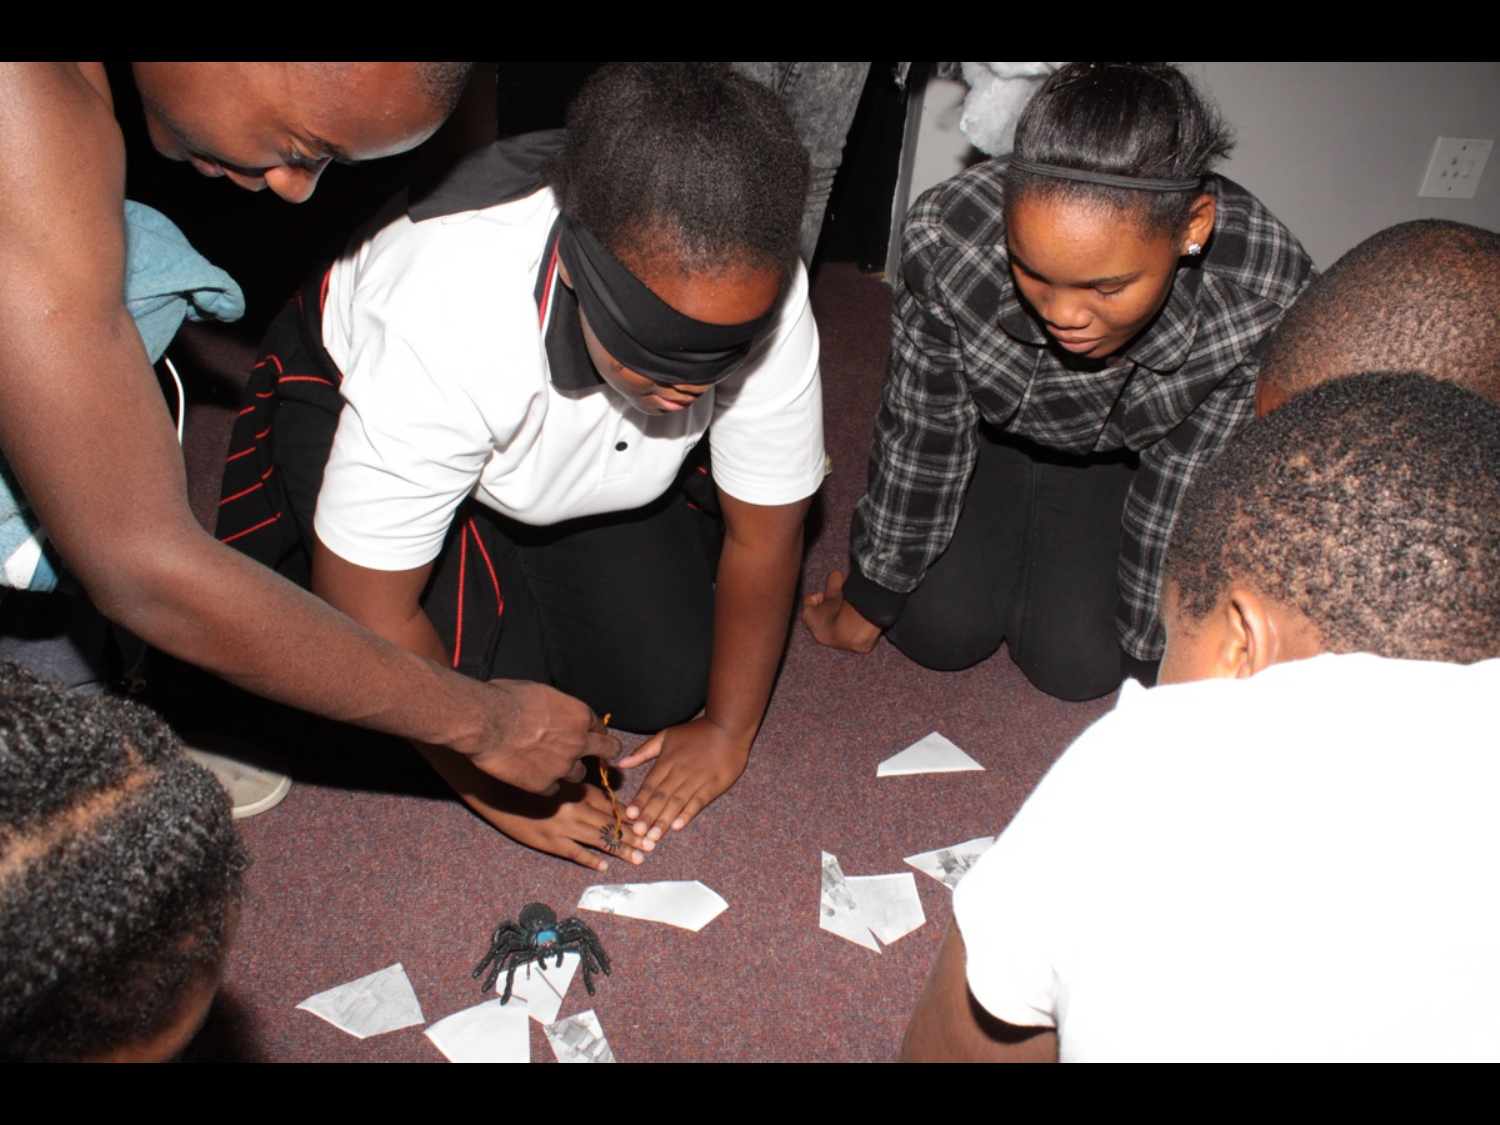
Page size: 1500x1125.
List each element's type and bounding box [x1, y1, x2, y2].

picture [0, 62, 1500, 1063]
